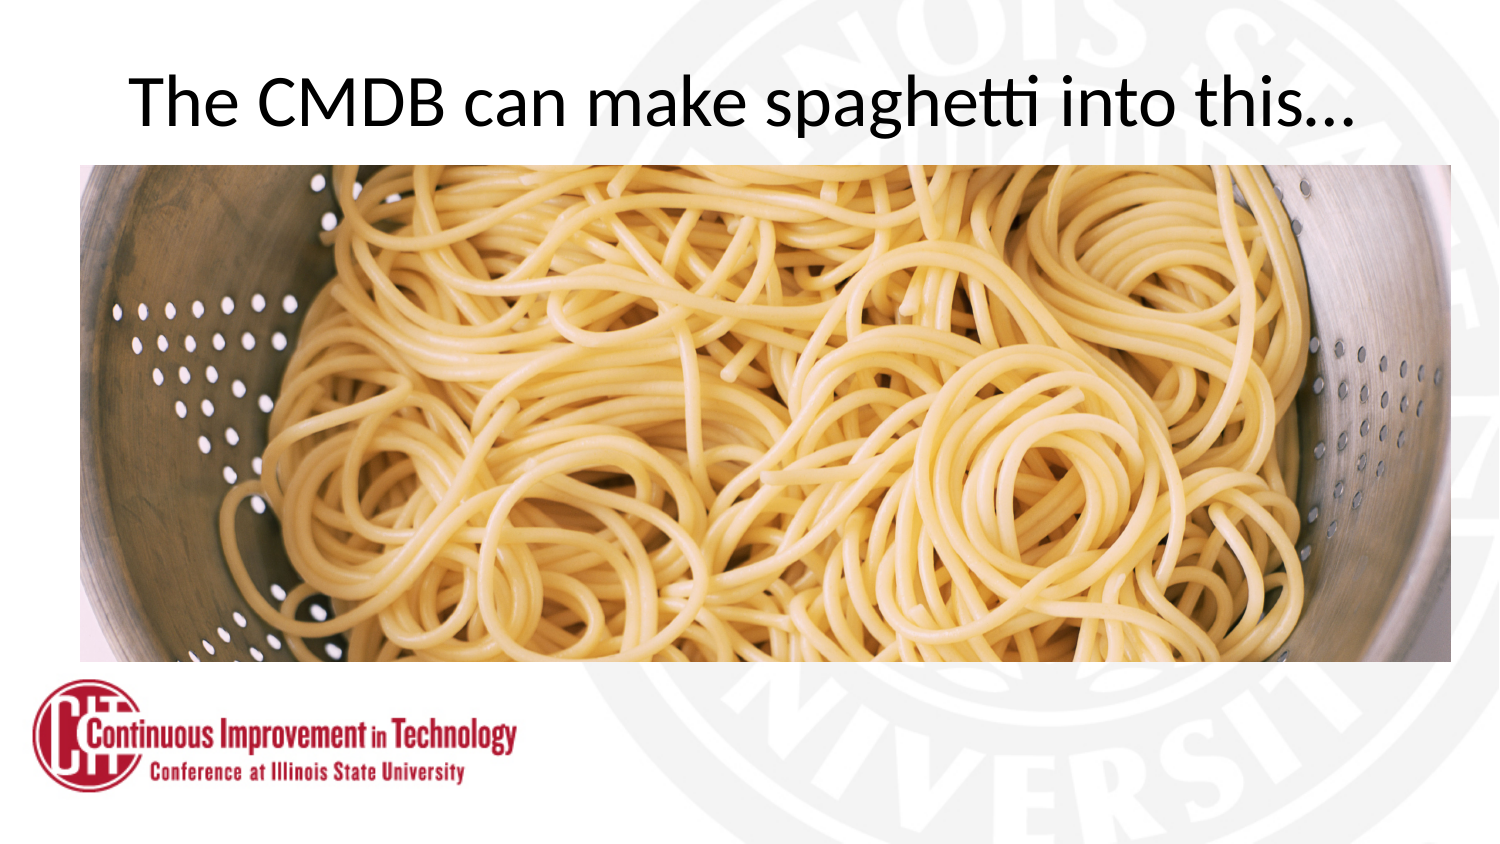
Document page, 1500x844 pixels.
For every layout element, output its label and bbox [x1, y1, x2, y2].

picture [0, 0, 1500, 844]
list [79, 165, 1452, 662]
